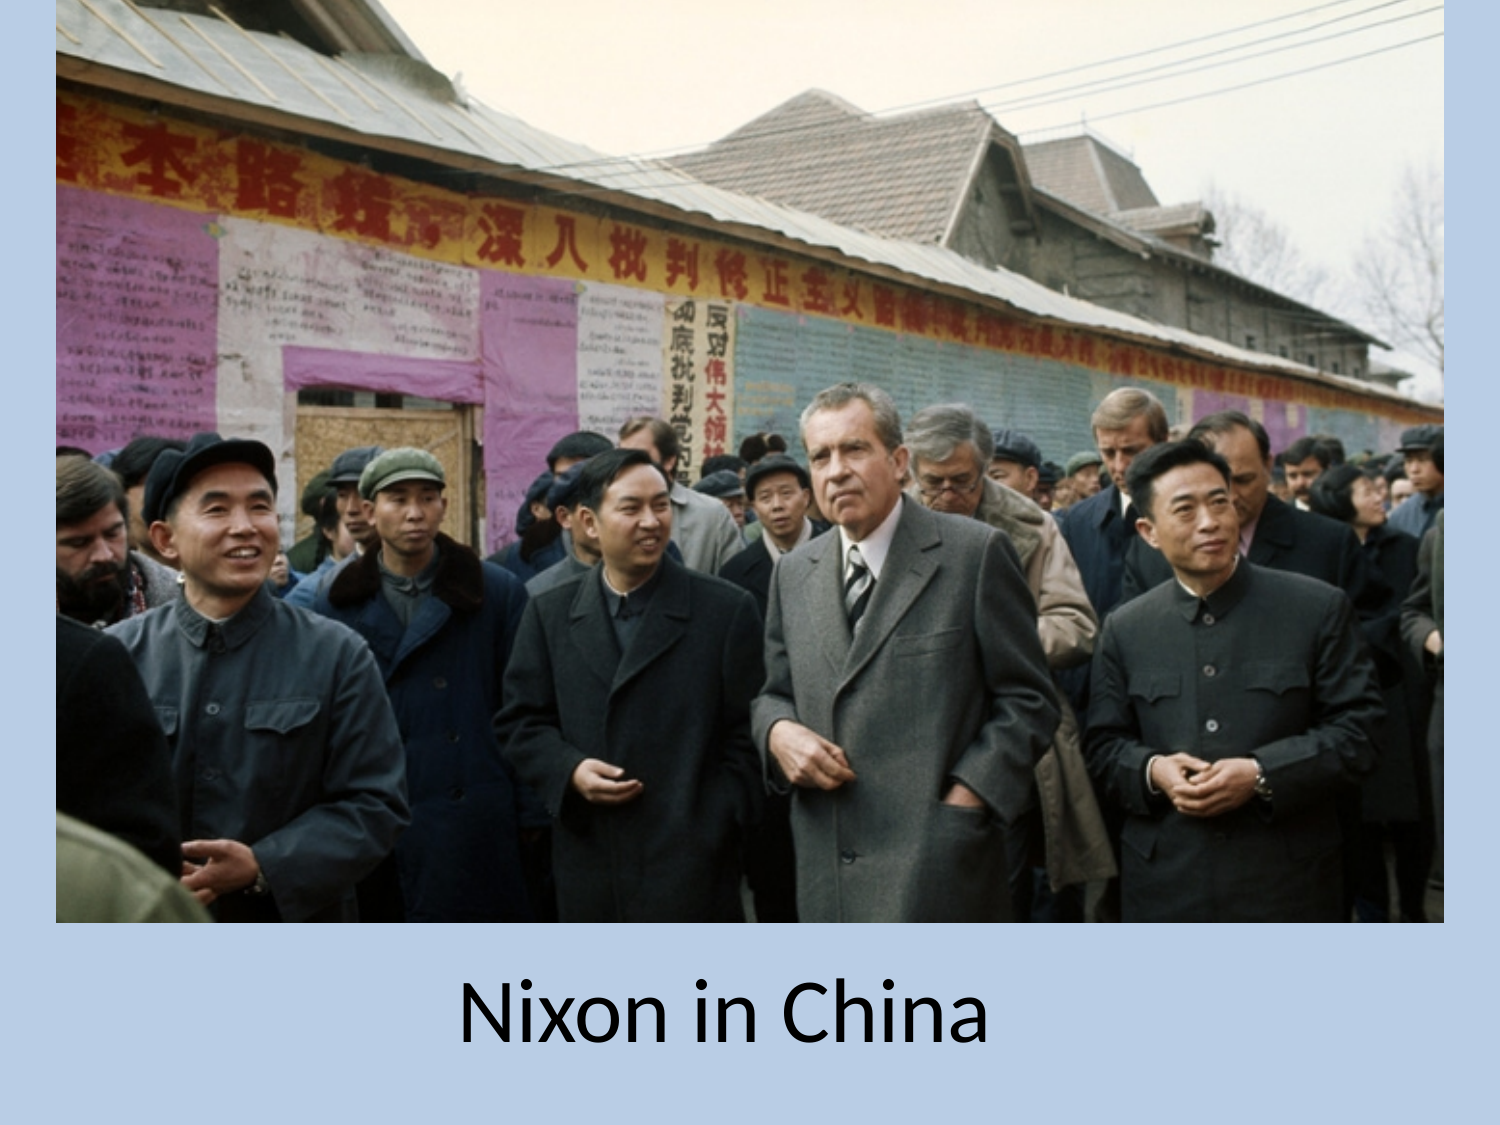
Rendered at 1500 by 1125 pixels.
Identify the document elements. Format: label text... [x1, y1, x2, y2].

title Nixon in China [50, 926, 1400, 1100]
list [56, 0, 1444, 924]
